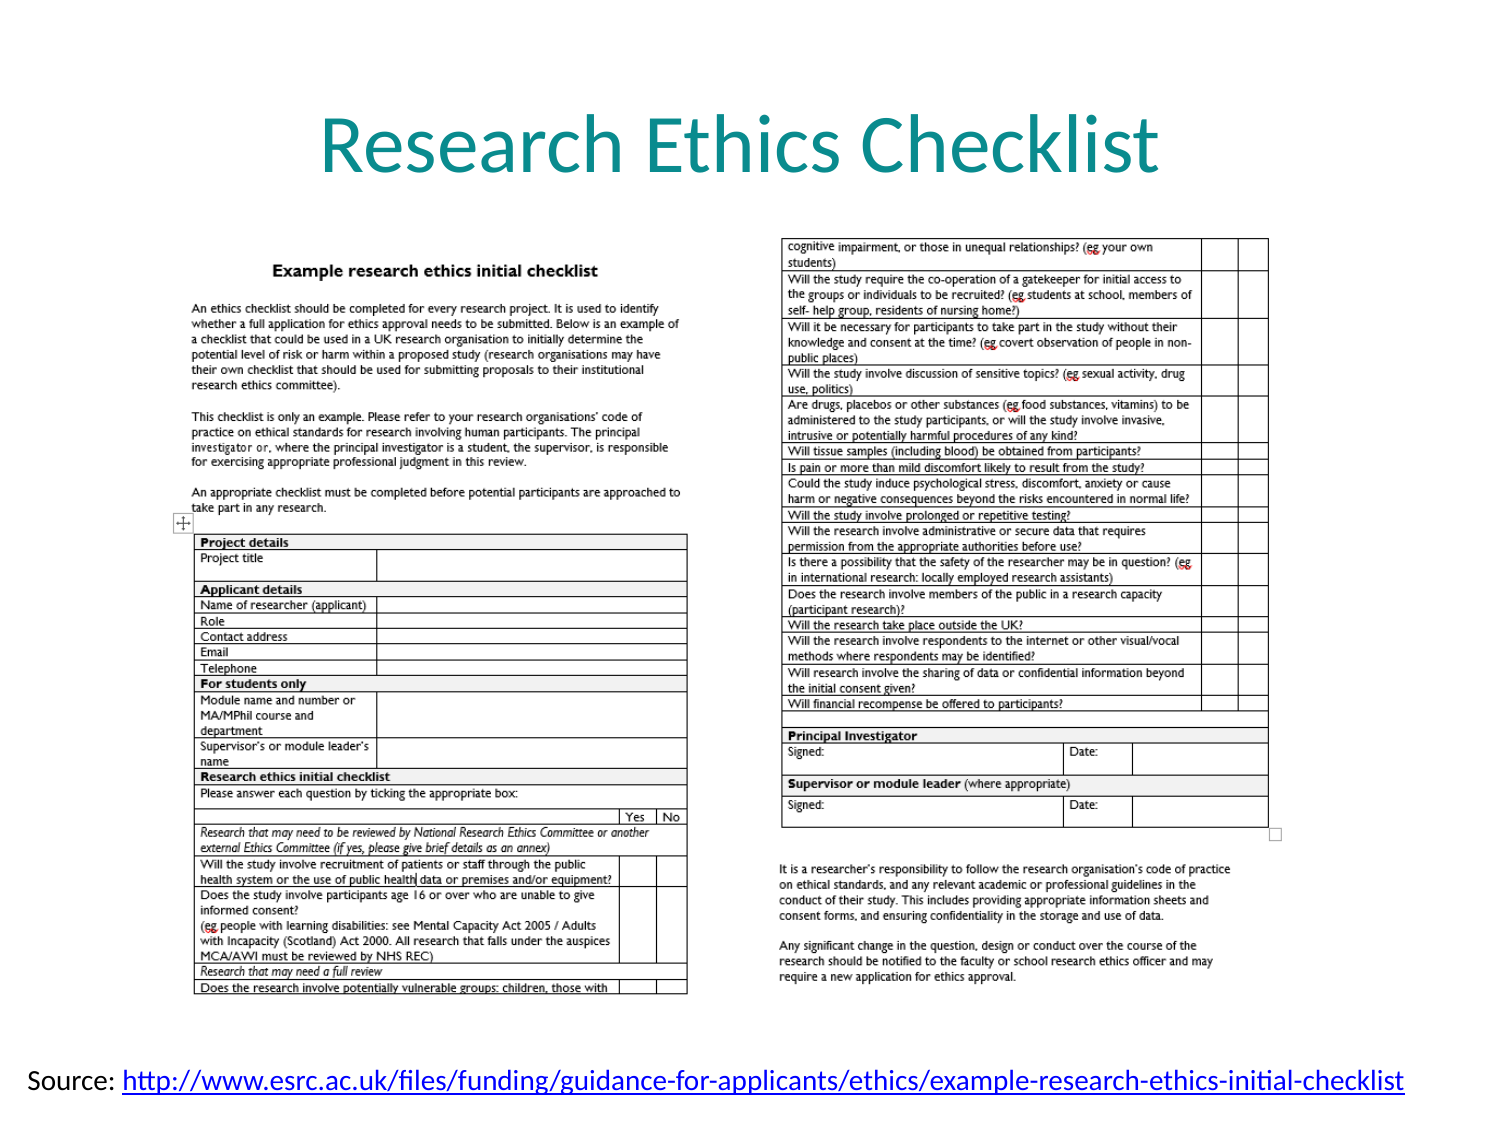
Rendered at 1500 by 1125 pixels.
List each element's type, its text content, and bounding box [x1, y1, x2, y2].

text_box Source: http://www.esrc.ac.uk/files/funding/guidance-for-applicants/ethics/example-research-ethics-initial-checklist [12, 1054, 1450, 1125]
picture [136, 228, 713, 1009]
picture [762, 228, 1288, 1013]
title Research Ethics Checklist [75, 45, 1425, 233]
